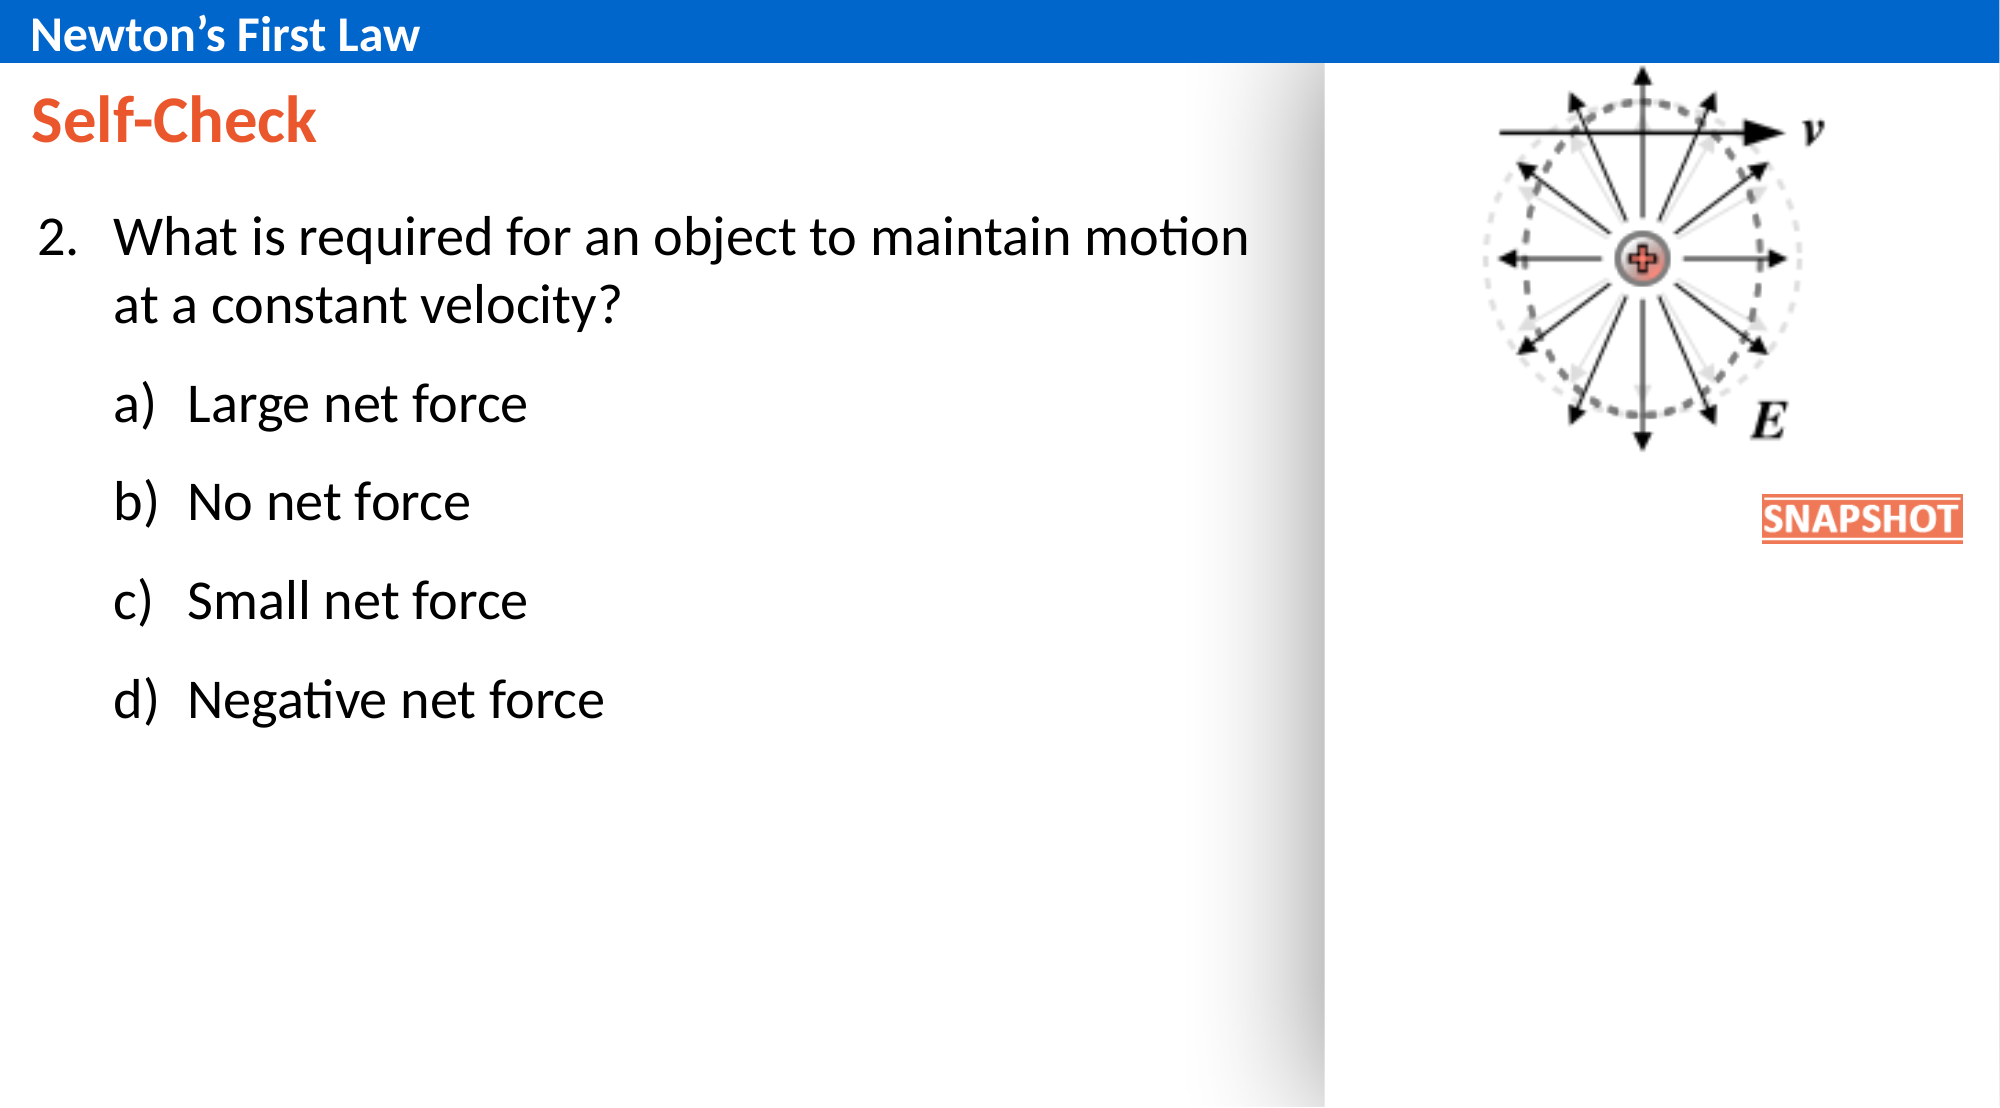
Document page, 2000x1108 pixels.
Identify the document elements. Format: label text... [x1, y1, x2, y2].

text_box What is required for an object to maintain motion at a constant velocity? Large net force No net force Small net force Negative net force [37, 199, 1284, 917]
text_box [1324, 63, 2000, 1107]
picture [1436, 53, 1850, 467]
text_box Newton’s First Law [0, 1, 2000, 62]
text_box [124, 464, 129, 523]
picture [1762, 494, 1963, 544]
text_box Self-Check [31, 75, 319, 156]
